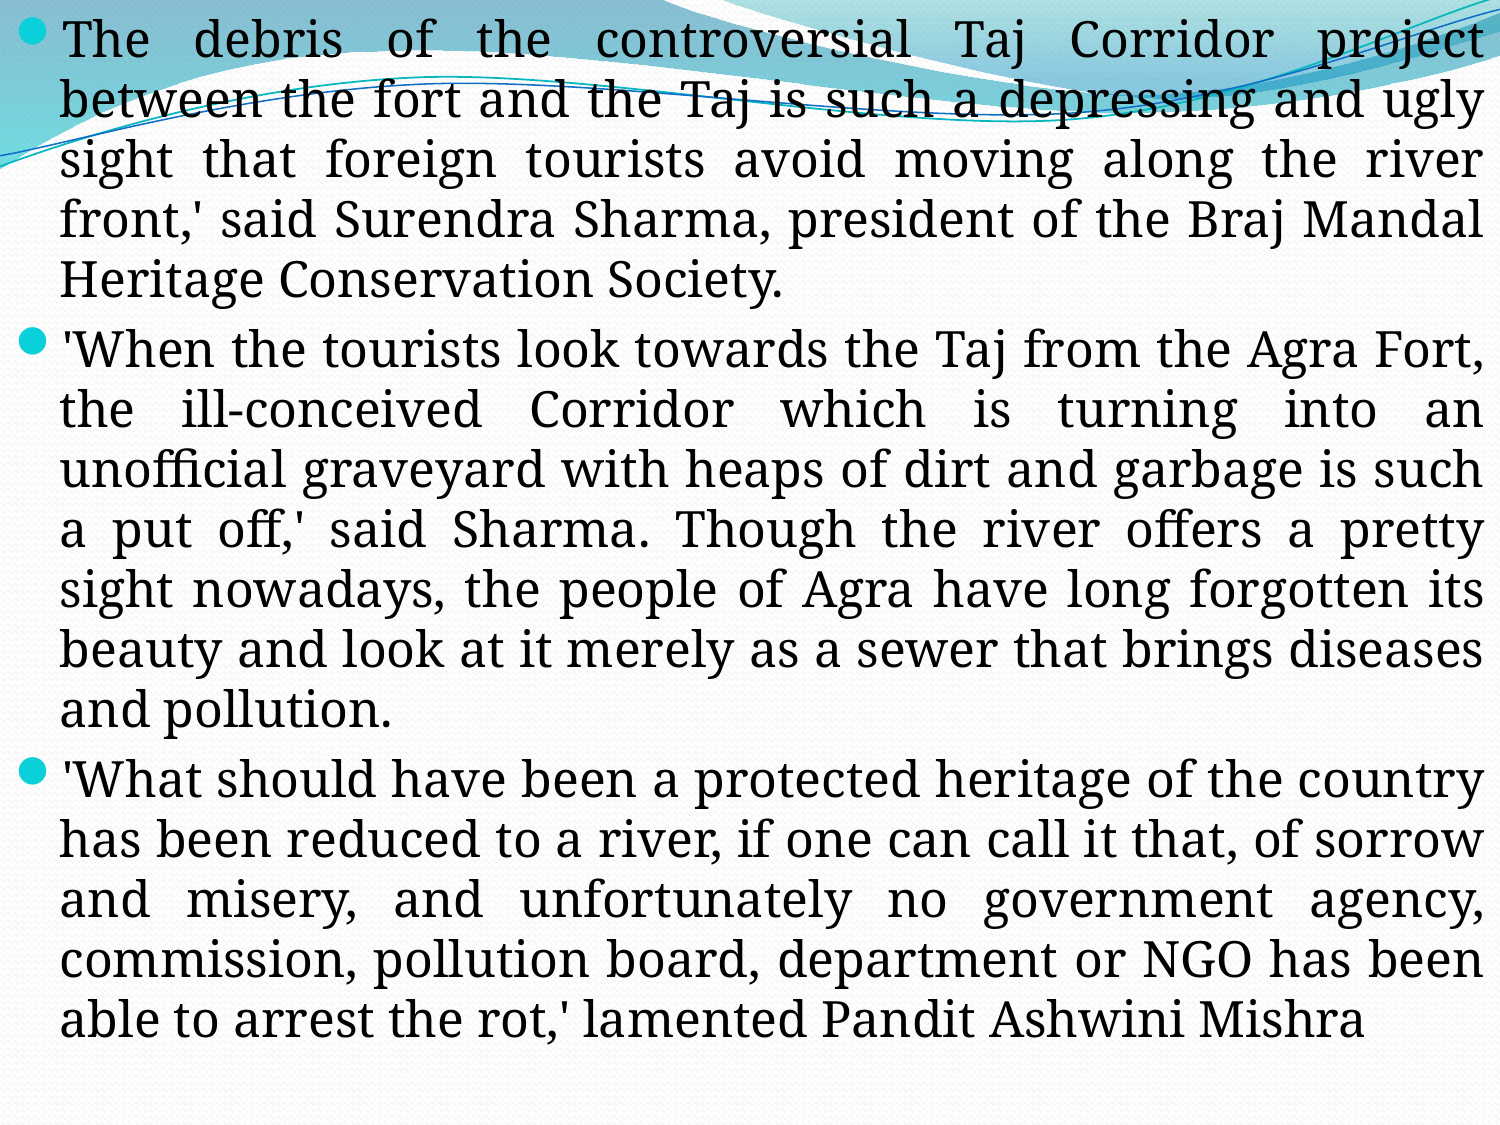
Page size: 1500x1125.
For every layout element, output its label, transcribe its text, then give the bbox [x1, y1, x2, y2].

list The debris of the controversial Taj Corridor project between the fort and the Taj is such a depressing and ugly sight that foreign tourists avoid moving along the river front,' said Surendra Sharma, president of the Braj Mandal Heritage Conservation Society. 'When the tourists look towards the Taj from the Agra Fort, the ill-conceived Corridor which is turning into an unofficial graveyard with heaps of dirt and garbage is such a put off,' said Sharma. Though the river offers a pretty sight nowadays, the people of Agra have long forgotten its beauty and look at it merely as a sewer that brings diseases and pollution. 'What should have been a protected heritage of the country has been reduced to a river, if one can call it that, of sorrow and misery, and unfortunately no government agency, commission, pollution board, department or NGO has been able to arrest the rot,' lamented Pandit Ashwini Mishra [0, 0, 1500, 1125]
